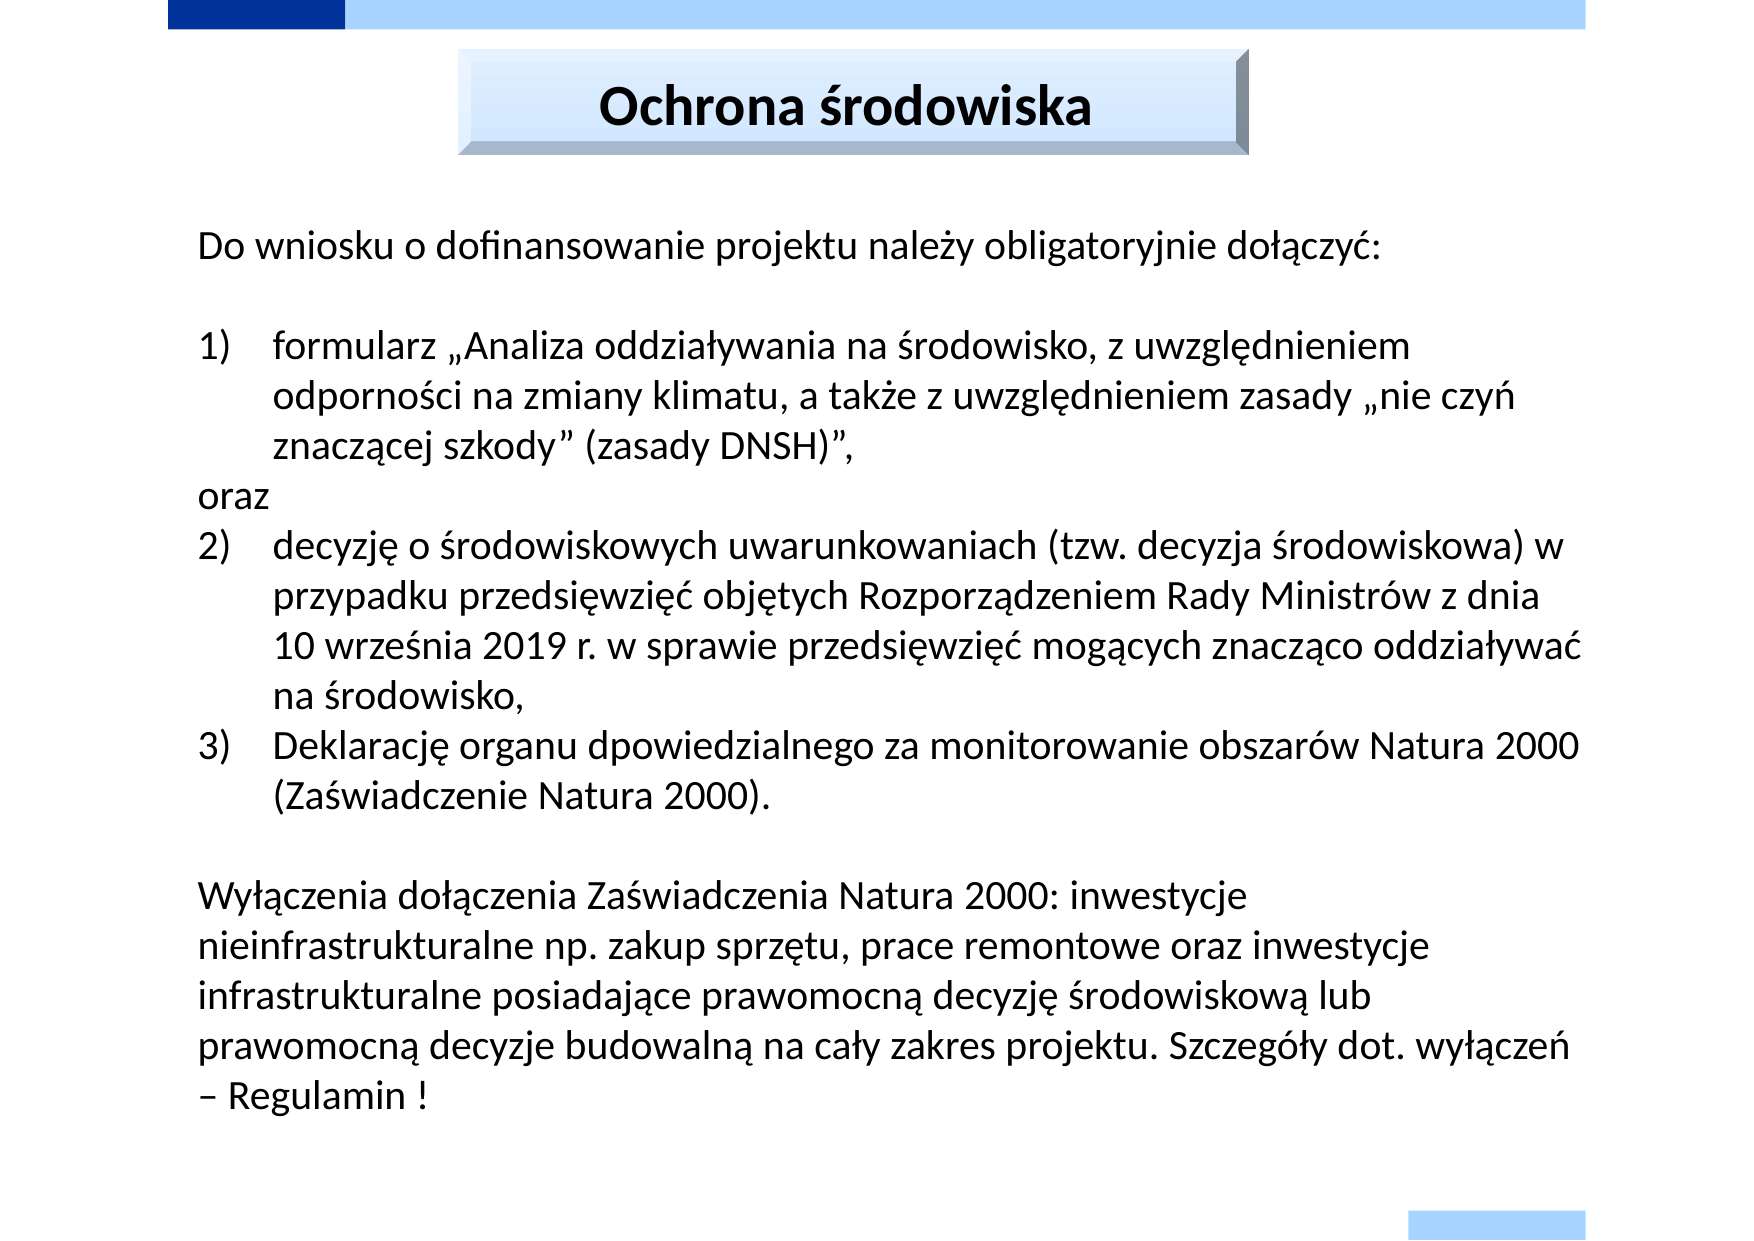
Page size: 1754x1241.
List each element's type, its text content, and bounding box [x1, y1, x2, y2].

text_box Ochrona środowiska [457, 48, 1250, 156]
text_box [120, 265, 1657, 1162]
text_box Do wniosku o dofinansowanie projektu należy obligatoryjnie dołączyć: formularz „Analiza oddziaływania na środowisko, z uwzględnieniem odporności na zmiany klimatu, a także z uwzględnieniem zasady „nie czyń znaczącej szkody” (zasady DNSH)”, oraz decyzję o środowiskowych uwarunkowaniach (tzw. decyzja środowiskowa) w przypadku przedsięwzięć objętych Rozporządzeniem Rady Ministrów z dnia 10 września 2019 r. w sprawie przedsięwzięć mogących znacząco oddziaływać na środowisko, Deklarację organu dpowiedzialnego za monitorowanie obszarów Natura 2000 (Zaświadczenie Natura 2000). Wyłączenia dołączenia Zaświadczenia Natura 2000: inwestycje nieinfrastrukturalne np. zakup sprzętu, prace remontowe oraz inwestycje infrastrukturalne posiadające prawomocną decyzję środowiskową lub prawomocną decyzje budowalną na cały zakres projektu. Szczegóły dot. wyłączeń – Regulamin ! [182, 210, 1601, 1126]
